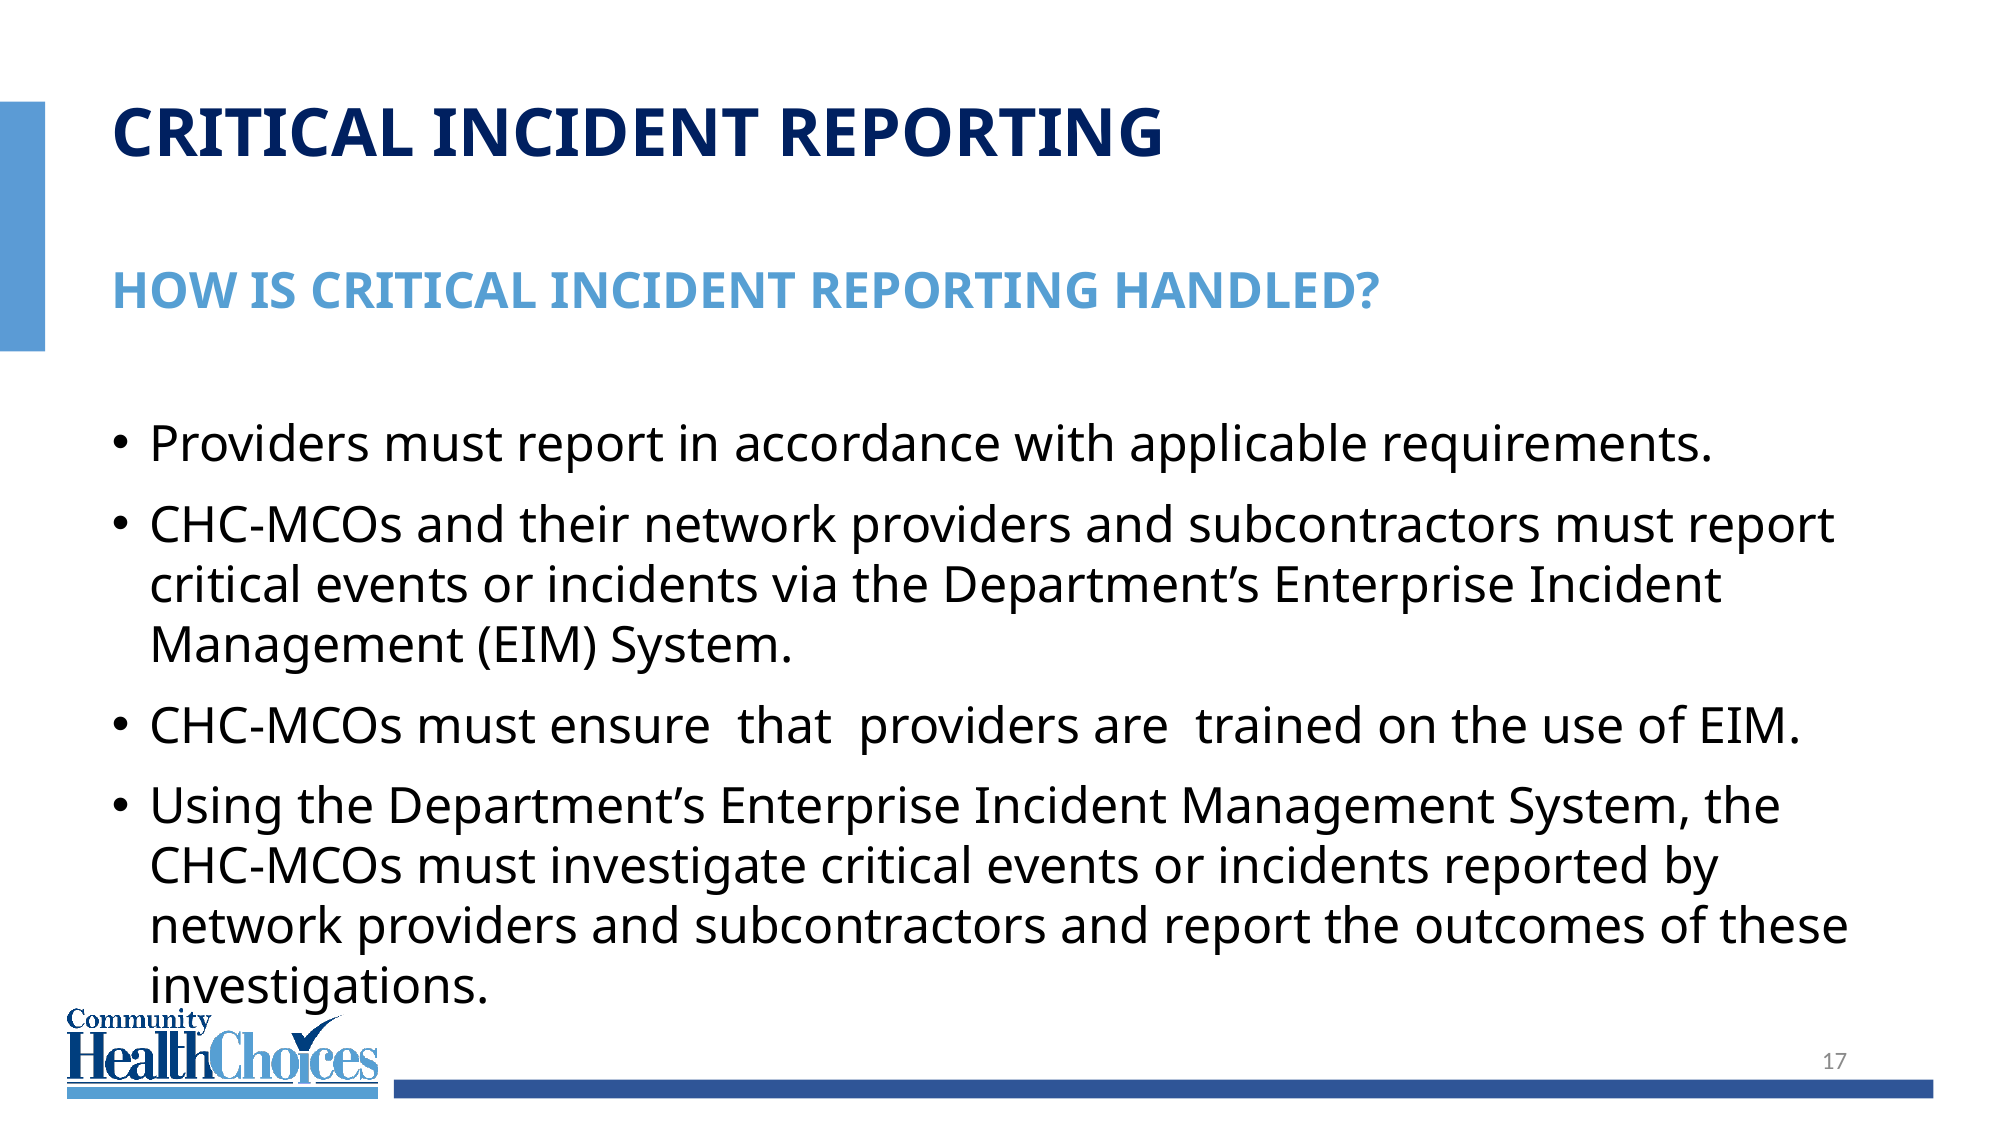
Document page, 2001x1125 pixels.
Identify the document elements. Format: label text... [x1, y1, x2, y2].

list Critical Incident Reporting How Is Critical Incident Reporting Handled? Providers must report in accordance with applicable requirements. CHC-MCOs and their network providers and subcontractors must report critical events or incidents via the Department’s Enterprise Incident Management (EIM) System. CHC-MCOs must ensure that providers are trained on the use of EIM. Using the Department’s Enterprise Incident Management System, the CHC-MCOs must investigate critical events or incidents reported by network providers and subcontractors and report the outcomes of these investigations. [96, 87, 1893, 1068]
picture [67, 1008, 378, 1099]
slide_number 17 [1412, 1029, 1863, 1089]
